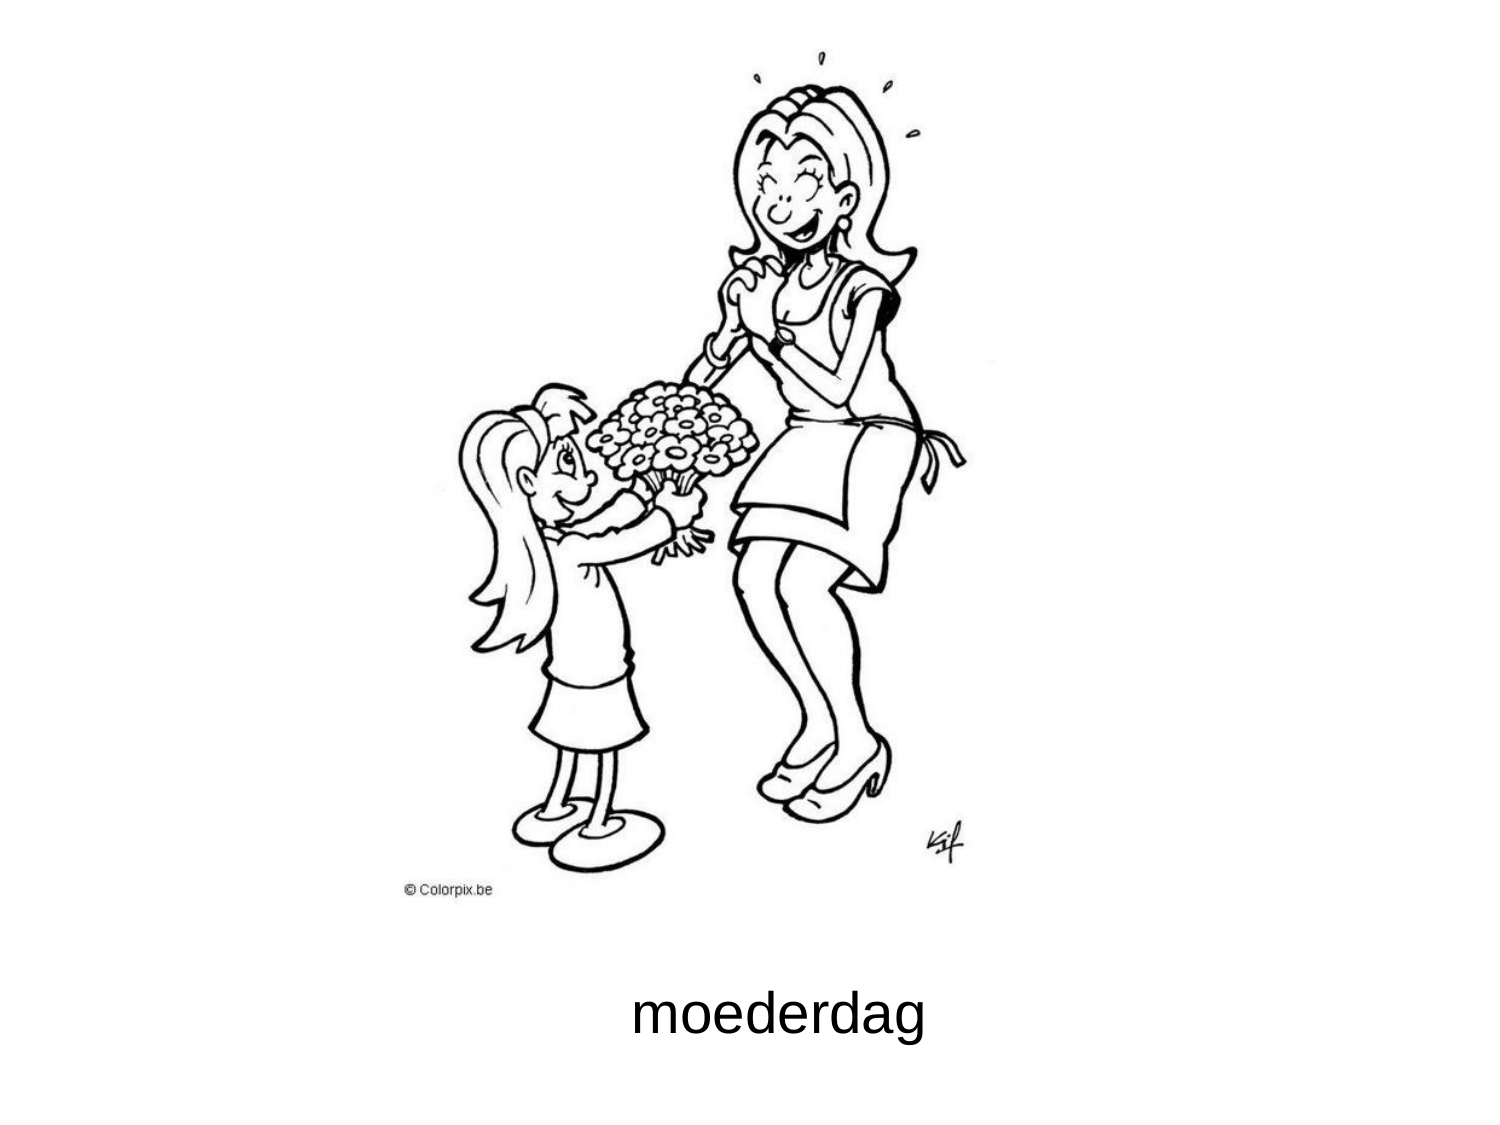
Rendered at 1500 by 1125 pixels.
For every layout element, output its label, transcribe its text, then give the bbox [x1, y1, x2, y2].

picture [395, 0, 1038, 905]
text_box moederdag [616, 967, 943, 1053]
